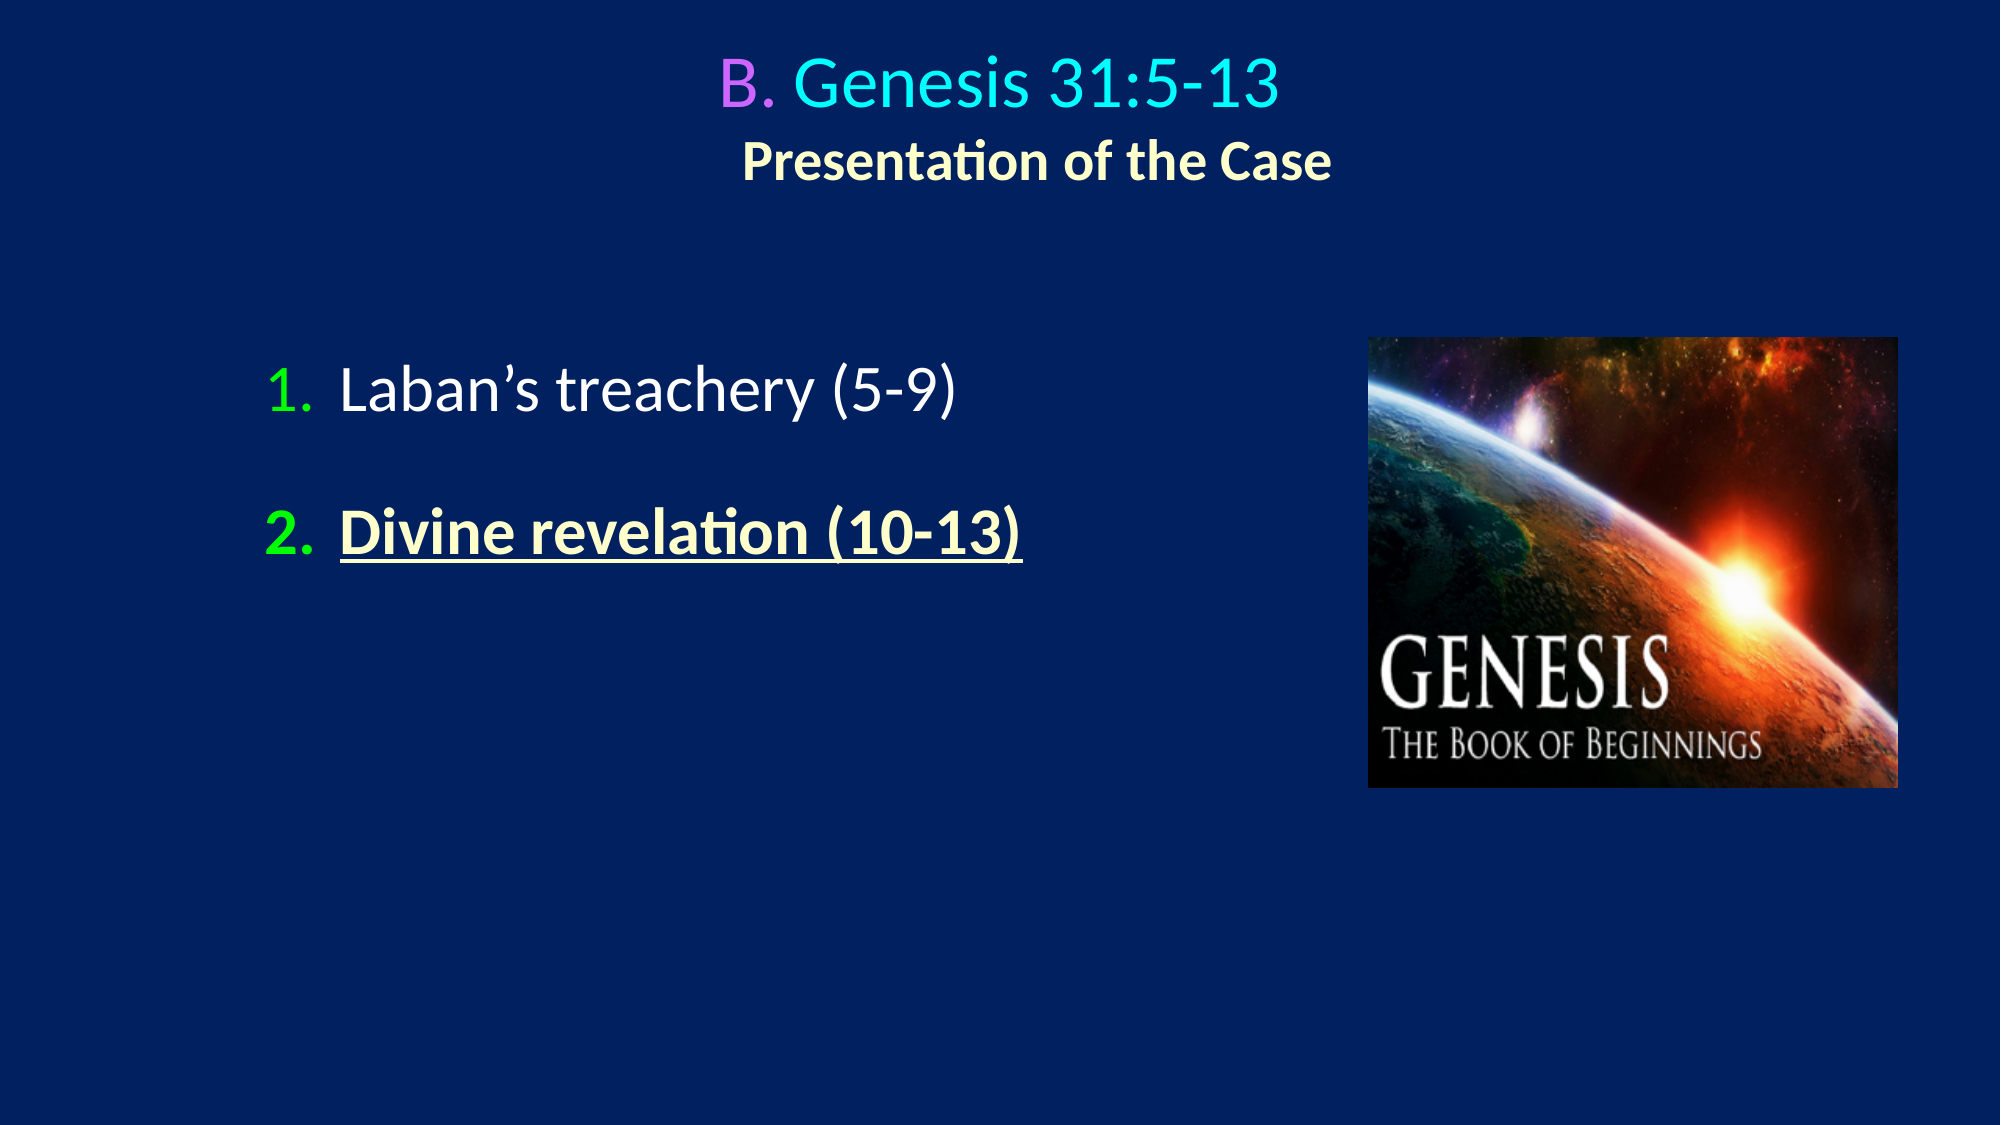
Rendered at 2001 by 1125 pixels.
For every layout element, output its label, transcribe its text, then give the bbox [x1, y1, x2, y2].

title Genesis 31:5-13 Presentation of the Case [535, 37, 1464, 188]
list Laban’s treachery (5-9) Divine revelation (10-13) [249, 337, 1288, 863]
picture [1367, 337, 1898, 788]
